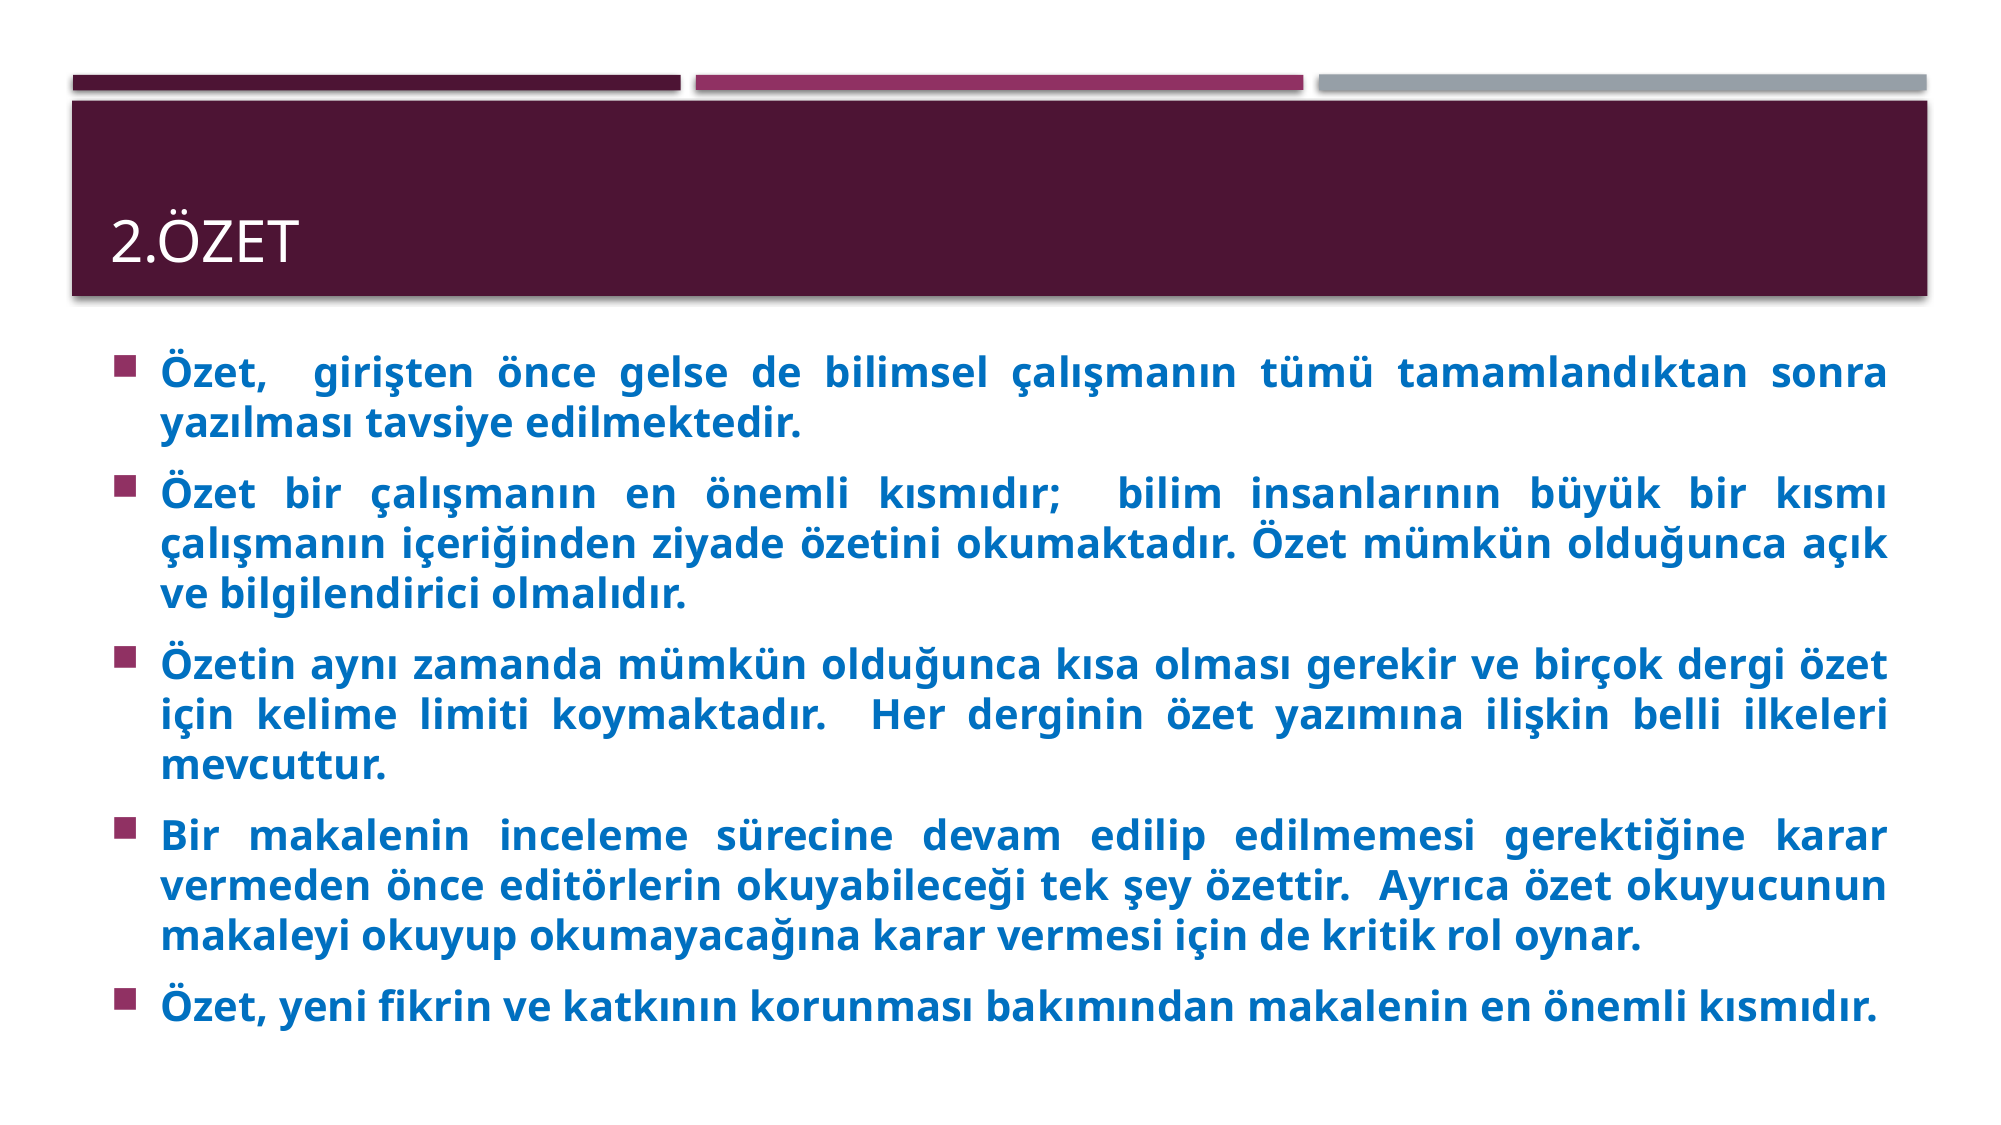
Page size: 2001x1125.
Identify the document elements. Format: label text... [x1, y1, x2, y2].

title 2.ÖZET [95, 115, 1905, 282]
list Özet, girişten önce gelse de bilimsel çalışmanın tümü tamamlandıktan sonra yazılması tavsiye edilmektedir. Özet bir çalışmanın en önemli kısmıdır; bilim insanlarının büyük bir kısmı çalışmanın içeriğinden ziyade özetini okumaktadır. Özet mümkün olduğunca açık ve bilgilendirici olmalıdır. Özetin aynı zamanda mümkün olduğunca kısa olması gerekir ve birçok dergi özet için kelime limiti koymaktadır. Her derginin özet yazımına ilişkin belli ilkeleri mevcuttur. Bir makalenin inceleme sürecine devam edilip edilmemesi gerektiğine karar vermeden önce editörlerin okuyabileceği tek şey özettir. Ayrıca özet okuyucunun makaleyi okuyup okumayacağına karar vermesi için de kritik rol oynar. Özet, yeni fikrin ve katkının korunması bakımından makalenin en önemli kısmıdır. [95, 357, 1905, 1018]
